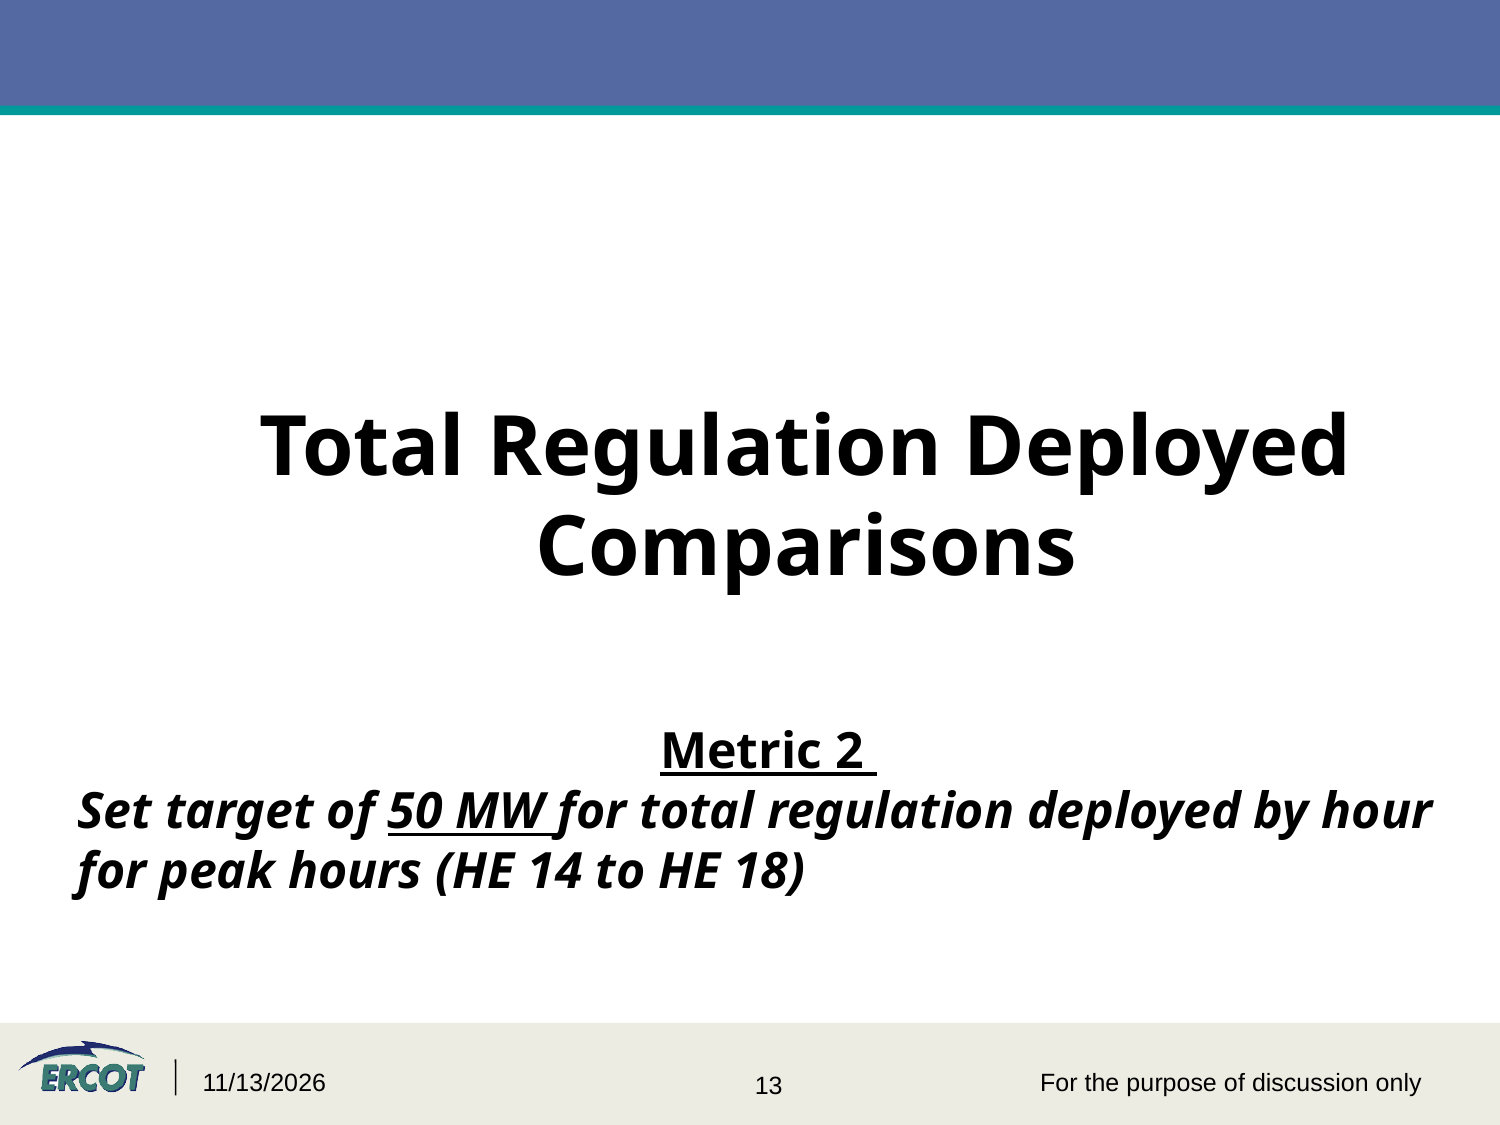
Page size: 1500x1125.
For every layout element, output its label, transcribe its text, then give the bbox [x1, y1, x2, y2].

picture [10, 1031, 151, 1111]
footer For the purpose of discussion only [1024, 1059, 1438, 1125]
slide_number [187, 1059, 538, 1125]
title Total Regulation Deployed Comparisons [224, 199, 1388, 601]
text_box Metric 2 Set target of 50 MW for total regulation deployed by hour for peak hours (HE 14 to HE 18) [62, 650, 1475, 907]
